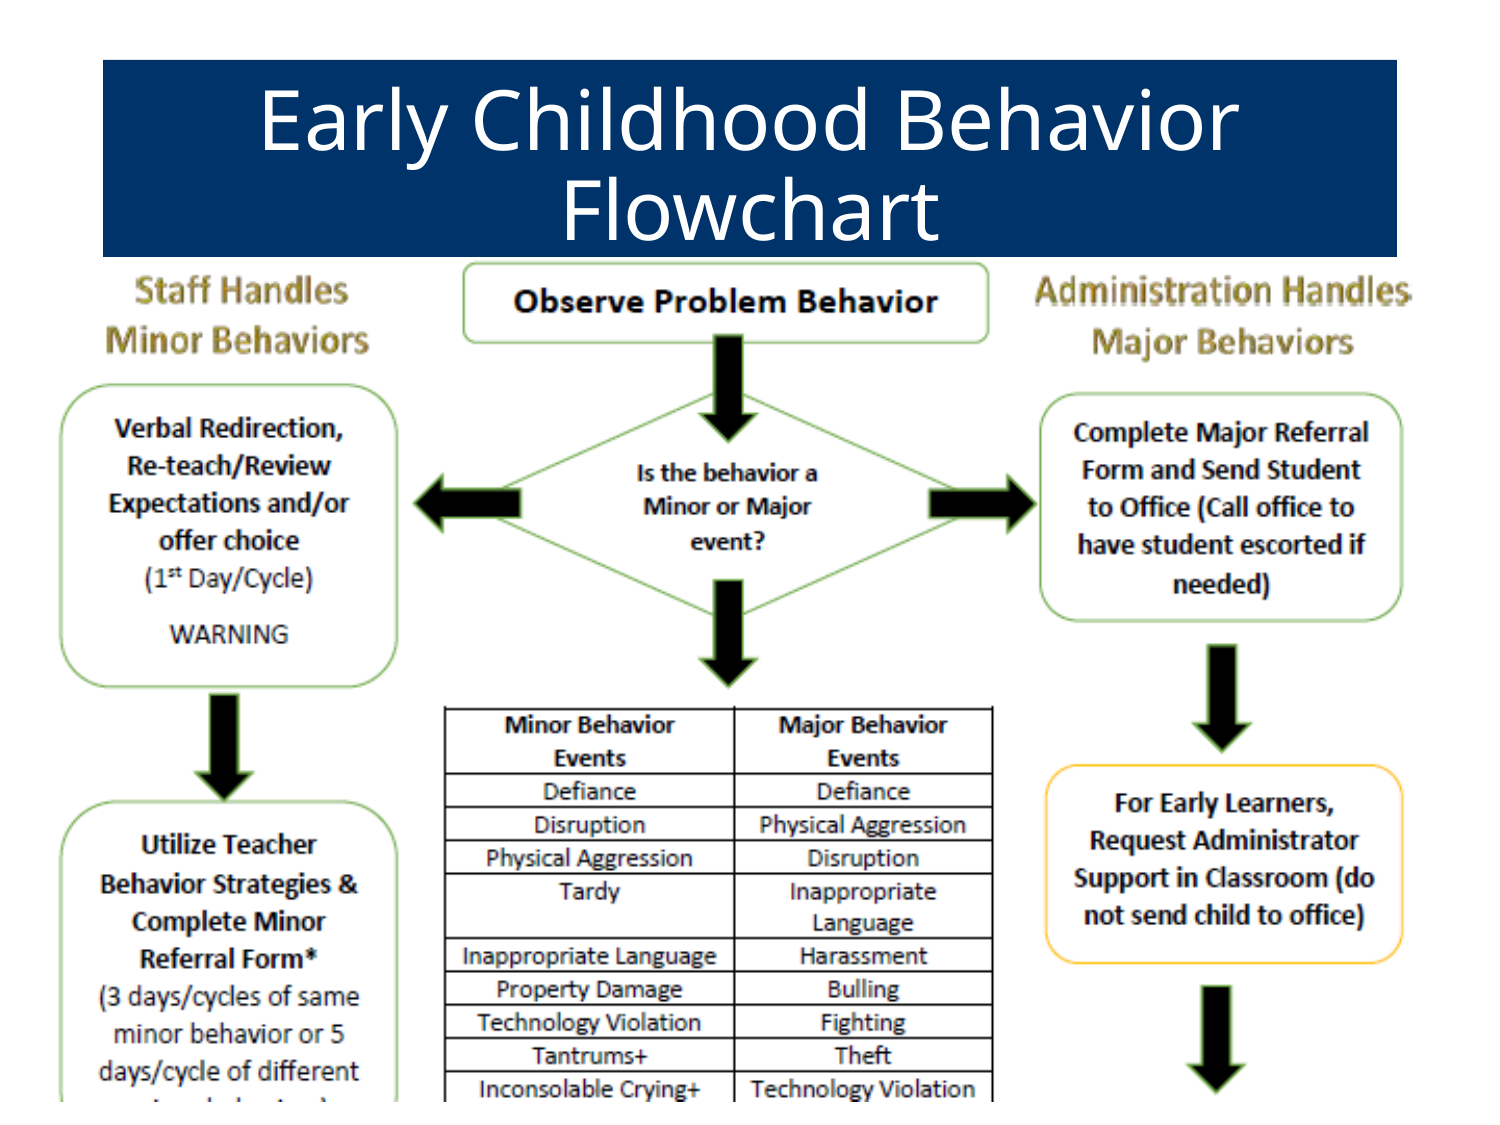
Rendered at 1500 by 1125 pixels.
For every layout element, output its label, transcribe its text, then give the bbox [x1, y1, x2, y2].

title Early Childhood Behavior Flowchart [103, 59, 1397, 255]
picture [24, 257, 1426, 1103]
